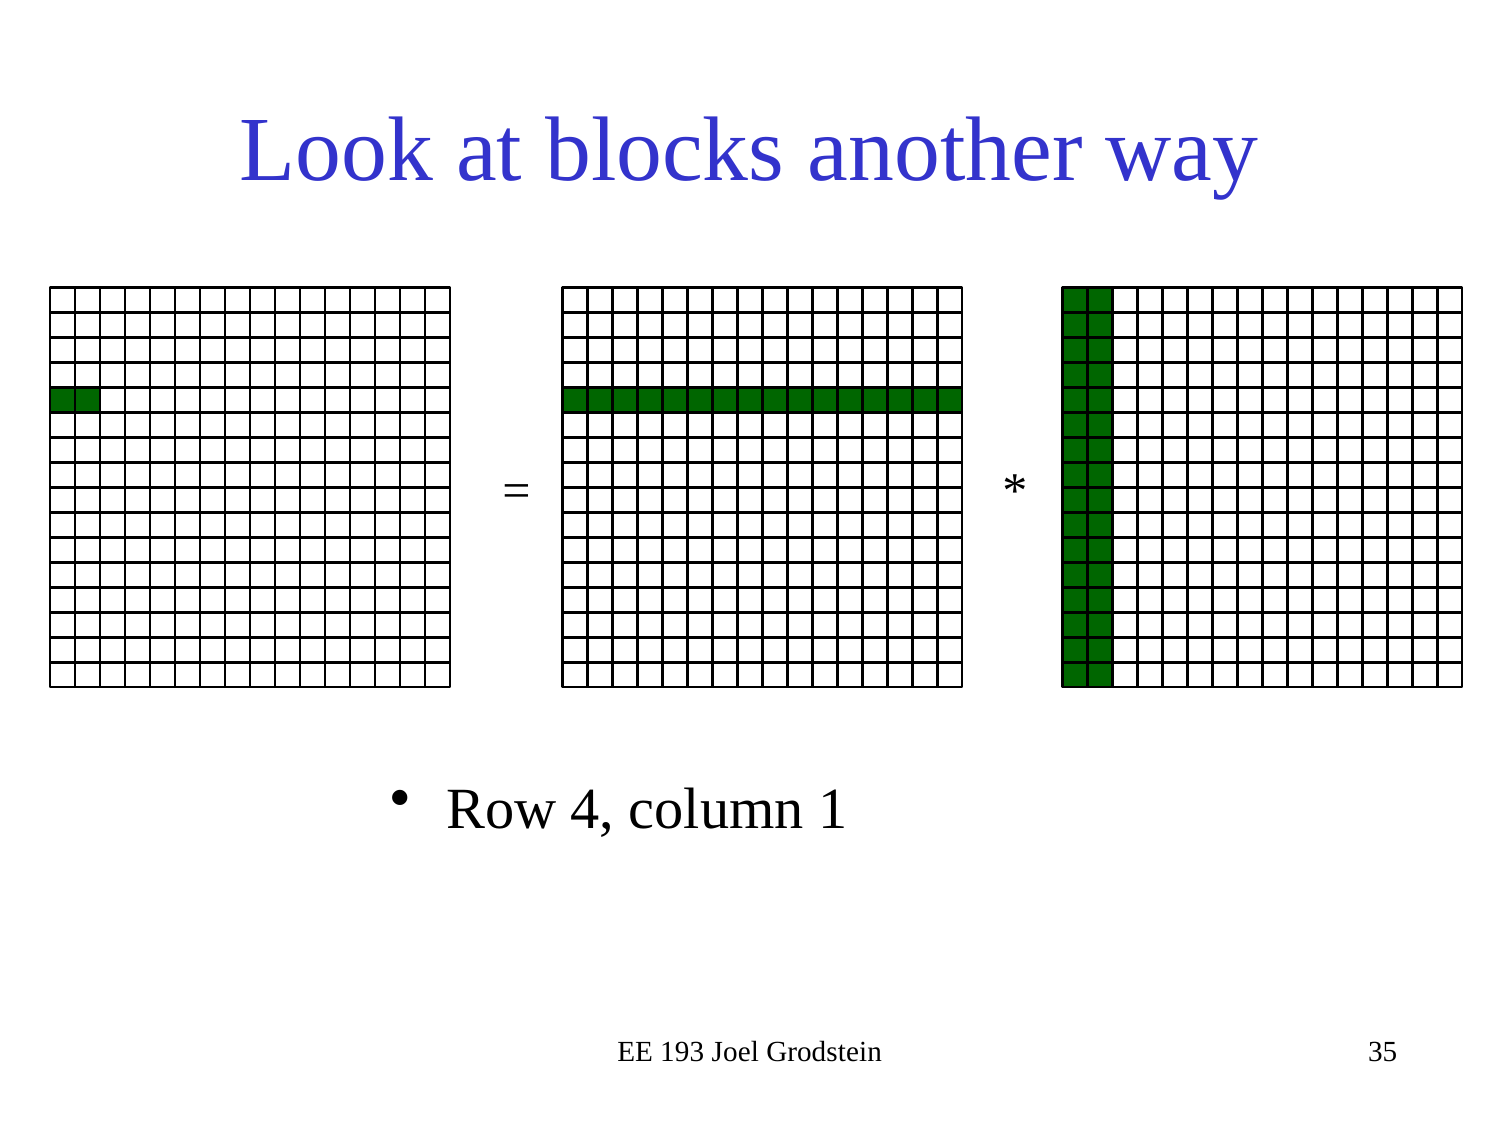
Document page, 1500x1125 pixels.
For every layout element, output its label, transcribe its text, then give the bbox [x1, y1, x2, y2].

text_box [273, 310, 298, 335]
text_box [910, 285, 935, 310]
text_box [1185, 660, 1210, 689]
text_box [298, 385, 323, 410]
text_box [1410, 510, 1435, 535]
text_box [223, 510, 248, 535]
text_box [1410, 310, 1435, 335]
text_box [1335, 410, 1360, 435]
text_box [910, 585, 935, 610]
text_box [348, 510, 373, 535]
text_box [610, 385, 635, 410]
text_box [785, 660, 810, 689]
text_box [348, 310, 373, 335]
text_box [1060, 560, 1085, 585]
text_box [298, 335, 323, 360]
text_box [585, 460, 610, 485]
text_box [635, 510, 660, 535]
text_box [198, 560, 223, 585]
text_box [860, 385, 885, 410]
text_box [1060, 485, 1085, 510]
text_box [1235, 635, 1260, 660]
text_box [73, 510, 98, 535]
text_box [98, 510, 123, 535]
text_box [835, 435, 860, 460]
text_box [710, 310, 735, 335]
text_box [810, 410, 835, 435]
text_box [1435, 510, 1465, 535]
text_box [785, 610, 810, 635]
text_box [560, 510, 585, 535]
text_box [98, 435, 123, 460]
text_box [148, 510, 173, 535]
text_box [1135, 310, 1160, 335]
text_box [935, 610, 965, 635]
text_box [173, 460, 198, 485]
text_box [1060, 410, 1085, 435]
text_box [785, 310, 810, 335]
text_box [248, 510, 273, 535]
text_box [710, 510, 735, 535]
text_box [685, 360, 710, 385]
text_box [1260, 460, 1285, 485]
text_box [1235, 410, 1260, 435]
text_box [398, 485, 423, 510]
text_box [1335, 335, 1360, 360]
text_box [1110, 660, 1135, 689]
text_box [1210, 585, 1235, 610]
text_box [660, 460, 685, 485]
text_box [73, 435, 98, 460]
text_box [685, 560, 710, 585]
text_box [1135, 460, 1160, 485]
text_box [1410, 435, 1435, 460]
text_box [398, 660, 423, 689]
text_box [1135, 435, 1160, 460]
text_box [223, 660, 248, 689]
text_box [323, 360, 348, 385]
text_box [1210, 660, 1235, 689]
text_box [610, 510, 635, 535]
text_box [373, 310, 398, 335]
text_box [635, 585, 660, 610]
text_box [1160, 310, 1185, 335]
text_box [223, 585, 248, 610]
text_box [1335, 610, 1360, 635]
text_box [1135, 610, 1160, 635]
text_box [1435, 410, 1465, 435]
text_box [585, 485, 610, 510]
text_box [1085, 310, 1110, 335]
text_box [273, 610, 298, 635]
text_box [1310, 585, 1335, 610]
text_box [1060, 385, 1085, 410]
text_box [123, 610, 148, 635]
text_box [1110, 335, 1135, 360]
text_box [1260, 510, 1285, 535]
text_box [1360, 585, 1385, 610]
text_box [1385, 535, 1410, 560]
text_box [1060, 585, 1085, 610]
text_box [785, 435, 810, 460]
text_box [1160, 635, 1185, 660]
text_box [73, 560, 98, 585]
text_box [123, 360, 148, 385]
text_box [273, 560, 298, 585]
text_box [585, 560, 610, 585]
text_box [685, 385, 710, 410]
text_box [810, 610, 835, 635]
text_box [423, 535, 452, 560]
text_box [660, 335, 685, 360]
text_box [1160, 460, 1185, 485]
text_box [98, 460, 123, 485]
text_box [223, 560, 248, 585]
text_box [148, 560, 173, 585]
text_box [885, 285, 910, 310]
text_box [585, 610, 610, 635]
text_box [935, 410, 965, 435]
text_box [1210, 285, 1235, 310]
text_box [710, 660, 735, 689]
text_box [910, 385, 935, 410]
text_box [198, 360, 223, 385]
text_box [1110, 360, 1135, 385]
text_box [760, 535, 785, 560]
text_box [760, 435, 785, 460]
text_box [1110, 285, 1135, 310]
text_box [1235, 360, 1260, 385]
text_box [398, 435, 423, 460]
text_box [660, 410, 685, 435]
text_box [1310, 335, 1335, 360]
text_box [1385, 485, 1410, 510]
text_box [1160, 510, 1185, 535]
text_box [1210, 435, 1235, 460]
text_box [685, 410, 710, 435]
text_box [1210, 635, 1235, 660]
text_box [860, 435, 885, 460]
text_box [48, 410, 73, 435]
text_box [1410, 610, 1435, 635]
text_box [635, 285, 660, 310]
text_box [298, 435, 323, 460]
text_box [148, 335, 173, 360]
text_box [123, 510, 148, 535]
text_box [1360, 310, 1385, 335]
text_box [810, 535, 835, 560]
text_box [1335, 635, 1360, 660]
text_box [398, 310, 423, 335]
text_box [885, 360, 910, 385]
text_box [660, 360, 685, 385]
text_box [423, 610, 452, 635]
text_box [760, 410, 785, 435]
text_box [148, 635, 173, 660]
text_box [248, 435, 273, 460]
text_box [1410, 285, 1435, 310]
text_box [585, 510, 610, 535]
text_box [373, 485, 398, 510]
text_box [1285, 635, 1310, 660]
text_box [223, 635, 248, 660]
text_box [885, 310, 910, 335]
text_box [635, 385, 660, 410]
text_box [735, 510, 760, 535]
text_box [1410, 360, 1435, 385]
text_box [1310, 560, 1335, 585]
text_box [1310, 410, 1335, 435]
text_box [1385, 285, 1410, 310]
text_box [73, 585, 98, 610]
text_box [1235, 485, 1260, 510]
text_box [1435, 285, 1465, 310]
text_box [610, 585, 635, 610]
text_box [1360, 660, 1385, 689]
text_box [910, 410, 935, 435]
text_box [398, 460, 423, 485]
text_box [1260, 560, 1285, 585]
text_box [1110, 310, 1135, 335]
text_box [1285, 585, 1310, 610]
text_box [1235, 310, 1260, 335]
text_box [423, 385, 452, 410]
text_box [1285, 410, 1310, 435]
text_box [1310, 285, 1335, 310]
text_box [1285, 510, 1310, 535]
text_box [1210, 460, 1235, 485]
text_box [935, 635, 965, 660]
text_box [248, 560, 273, 585]
text_box [1435, 660, 1465, 689]
text_box [1360, 285, 1385, 310]
text_box [98, 560, 123, 585]
text_box [223, 360, 248, 385]
text_box [685, 660, 710, 689]
text_box [760, 585, 785, 610]
text_box [1285, 560, 1310, 585]
text_box [610, 410, 635, 435]
text_box [198, 635, 223, 660]
text_box [585, 285, 610, 310]
text_box [1385, 610, 1410, 635]
text_box [935, 460, 965, 485]
text_box [660, 535, 685, 560]
text_box [1235, 285, 1260, 310]
text_box [198, 510, 223, 535]
text_box [560, 310, 585, 335]
text_box [860, 635, 885, 660]
text_box [785, 510, 810, 535]
text_box [610, 660, 635, 689]
text_box [273, 635, 298, 660]
text_box [73, 360, 98, 385]
text_box [198, 410, 223, 435]
text_box [1335, 460, 1360, 485]
text_box [1285, 460, 1310, 485]
text_box [298, 585, 323, 610]
text_box [1260, 660, 1285, 689]
text_box [1085, 635, 1110, 660]
text_box [148, 310, 173, 335]
title Look at blocks another way [112, 50, 1388, 238]
text_box [935, 335, 965, 360]
text_box [810, 335, 835, 360]
text_box [398, 335, 423, 360]
text_box [1160, 410, 1185, 435]
text_box [398, 510, 423, 535]
text_box [635, 310, 660, 335]
text_box [123, 460, 148, 485]
text_box [585, 585, 610, 610]
text_box [298, 310, 323, 335]
text_box [860, 360, 885, 385]
text_box [610, 485, 635, 510]
text_box [1285, 385, 1310, 410]
text_box [1210, 485, 1235, 510]
text_box [1385, 360, 1410, 385]
text_box [935, 360, 965, 385]
text_box [1135, 385, 1160, 410]
text_box [610, 285, 635, 310]
text_box [323, 610, 348, 635]
text_box [48, 535, 73, 560]
text_box [1135, 360, 1160, 385]
text_box [1160, 535, 1185, 560]
text_box [1210, 385, 1235, 410]
list Row 4, column 1 [375, 762, 1188, 925]
text_box [298, 560, 323, 585]
text_box [585, 535, 610, 560]
text_box [423, 460, 452, 485]
text_box [1210, 335, 1235, 360]
text_box [48, 385, 73, 410]
text_box [298, 285, 323, 310]
text_box [560, 285, 585, 310]
text_box [560, 485, 585, 510]
text_box [1085, 335, 1110, 360]
text_box [1310, 610, 1335, 635]
text_box [810, 485, 835, 510]
text_box [323, 660, 348, 689]
text_box [1085, 285, 1110, 310]
text_box [660, 435, 685, 460]
text_box [1410, 385, 1435, 410]
text_box [423, 560, 452, 585]
text_box [73, 410, 98, 435]
text_box [1360, 435, 1385, 460]
text_box [1335, 310, 1360, 335]
text_box [610, 635, 635, 660]
text_box [248, 660, 273, 689]
text_box [298, 360, 323, 385]
text_box [423, 485, 452, 510]
text_box [910, 660, 935, 689]
text_box [198, 335, 223, 360]
text_box [660, 610, 685, 635]
text_box [735, 285, 760, 310]
text_box [635, 460, 660, 485]
text_box [1235, 585, 1260, 610]
text_box [1110, 410, 1135, 435]
text_box [1185, 560, 1210, 585]
text_box [73, 310, 98, 335]
text_box [1085, 510, 1110, 535]
text_box [1410, 585, 1435, 610]
text_box [1185, 360, 1210, 385]
text_box [198, 385, 223, 410]
text_box [298, 460, 323, 485]
text_box [785, 410, 810, 435]
text_box [398, 560, 423, 585]
text_box [223, 535, 248, 560]
text_box [223, 335, 248, 360]
text_box [173, 510, 198, 535]
text_box [1435, 310, 1465, 335]
text_box [1135, 485, 1160, 510]
text_box [910, 560, 935, 585]
text_box [885, 535, 910, 560]
text_box [248, 460, 273, 485]
text_box [423, 435, 452, 460]
text_box [610, 310, 635, 335]
text_box [1235, 460, 1260, 485]
text_box [1335, 435, 1360, 460]
text_box [635, 410, 660, 435]
text_box [323, 285, 348, 310]
text_box [373, 335, 398, 360]
text_box [1210, 310, 1235, 335]
text_box [1360, 510, 1385, 535]
text_box [423, 510, 452, 535]
text_box [1360, 335, 1385, 360]
text_box [610, 460, 635, 485]
text_box [98, 310, 123, 335]
text_box [98, 585, 123, 610]
text_box [685, 460, 710, 485]
text_box [935, 310, 965, 335]
text_box [1260, 360, 1285, 385]
text_box [398, 385, 423, 410]
text_box [273, 360, 298, 385]
text_box [810, 435, 835, 460]
text_box [835, 560, 860, 585]
text_box [885, 410, 910, 435]
text_box [560, 360, 585, 385]
text_box [223, 460, 248, 485]
text_box [1410, 335, 1435, 360]
text_box [735, 435, 760, 460]
text_box [1310, 460, 1335, 485]
text_box [1435, 460, 1465, 485]
text_box [1235, 660, 1260, 689]
text_box [1360, 535, 1385, 560]
text_box [860, 460, 885, 485]
text_box [1235, 385, 1260, 410]
text_box [98, 635, 123, 660]
text_box [660, 635, 685, 660]
text_box [1385, 510, 1410, 535]
text_box [248, 385, 273, 410]
text_box [1385, 435, 1410, 460]
text_box [48, 510, 73, 535]
text_box [710, 385, 735, 410]
text_box [1360, 460, 1385, 485]
text_box [323, 560, 348, 585]
text_box [760, 460, 785, 485]
text_box [835, 335, 860, 360]
text_box [1385, 560, 1410, 585]
text_box [123, 485, 148, 510]
text_box [348, 460, 373, 485]
text_box [73, 660, 98, 689]
text_box [348, 410, 373, 435]
text_box [885, 660, 910, 689]
text_box [1060, 460, 1085, 485]
text_box [1060, 335, 1085, 360]
text_box [910, 485, 935, 510]
text_box [1410, 560, 1435, 585]
text_box [1260, 410, 1285, 435]
text_box [298, 535, 323, 560]
text_box [1185, 335, 1210, 360]
text_box [98, 535, 123, 560]
text_box [1235, 610, 1260, 635]
text_box [1335, 660, 1360, 689]
text_box [1410, 535, 1435, 560]
text_box [785, 360, 810, 385]
text_box [123, 560, 148, 585]
text_box [910, 310, 935, 335]
text_box [635, 610, 660, 635]
text_box [1085, 360, 1110, 385]
text_box [685, 335, 710, 360]
text_box [73, 635, 98, 660]
text_box [423, 360, 452, 385]
text_box [885, 560, 910, 585]
text_box [1385, 660, 1410, 689]
text_box [860, 560, 885, 585]
text_box [398, 360, 423, 385]
text_box [1060, 360, 1085, 385]
text_box [735, 585, 760, 610]
text_box [660, 485, 685, 510]
text_box [223, 310, 248, 335]
text_box [560, 410, 585, 435]
text_box [735, 610, 760, 635]
text_box [1210, 410, 1235, 435]
text_box [1385, 385, 1410, 410]
text_box [123, 410, 148, 435]
text_box [273, 460, 298, 485]
text_box [173, 585, 198, 610]
text_box [1160, 385, 1185, 410]
text_box [635, 435, 660, 460]
text_box [785, 335, 810, 360]
text_box [48, 335, 73, 360]
text_box [173, 410, 198, 435]
text_box [348, 385, 373, 410]
text_box [1435, 435, 1465, 460]
text_box [1260, 310, 1285, 335]
text_box [1435, 635, 1465, 660]
text_box [248, 410, 273, 435]
text_box [1410, 410, 1435, 435]
text_box [148, 535, 173, 560]
text_box [1060, 635, 1085, 660]
text_box [835, 510, 860, 535]
text_box [248, 310, 273, 335]
text_box [835, 310, 860, 335]
text_box [1260, 585, 1285, 610]
text_box [885, 585, 910, 610]
text_box [585, 660, 610, 689]
text_box [1185, 585, 1210, 610]
text_box [198, 485, 223, 510]
text_box [1410, 485, 1435, 510]
text_box [1310, 510, 1335, 535]
text_box [1235, 510, 1260, 535]
text_box [560, 385, 585, 410]
text_box [835, 635, 860, 660]
text_box [1085, 485, 1110, 510]
text_box [760, 660, 785, 689]
text_box [585, 435, 610, 460]
text_box [123, 335, 148, 360]
text_box [1435, 535, 1465, 560]
text_box [785, 485, 810, 510]
text_box [173, 385, 198, 410]
text_box [735, 410, 760, 435]
text_box [1260, 385, 1285, 410]
text_box [760, 285, 785, 310]
text_box [1335, 360, 1360, 385]
text_box [248, 585, 273, 610]
text_box [785, 460, 810, 485]
text_box [1335, 585, 1360, 610]
text_box [273, 660, 298, 689]
text_box [48, 360, 73, 385]
text_box [735, 635, 760, 660]
text_box [273, 485, 298, 510]
text_box [1185, 635, 1210, 660]
text_box [910, 610, 935, 635]
text_box [1360, 485, 1385, 510]
text_box [1060, 310, 1085, 335]
text_box [348, 610, 373, 635]
text_box [735, 460, 760, 485]
text_box [173, 310, 198, 335]
text_box [173, 560, 198, 585]
text_box [1185, 385, 1210, 410]
text_box [860, 285, 885, 310]
text_box [373, 385, 398, 410]
text_box [1110, 535, 1135, 560]
text_box [1185, 535, 1210, 560]
text_box [685, 585, 710, 610]
text_box [860, 585, 885, 610]
text_box [610, 435, 635, 460]
text_box [635, 335, 660, 360]
text_box [98, 660, 123, 689]
text_box [148, 360, 173, 385]
text_box [660, 510, 685, 535]
text_box [98, 335, 123, 360]
text_box [248, 535, 273, 560]
text_box [635, 535, 660, 560]
text_box [710, 285, 735, 310]
text_box [760, 385, 785, 410]
text_box [810, 285, 835, 310]
text_box [685, 485, 710, 510]
text_box [860, 485, 885, 510]
text_box [123, 435, 148, 460]
text_box [298, 660, 323, 689]
text_box [298, 485, 323, 510]
text_box [1210, 610, 1235, 635]
text_box [1060, 535, 1085, 560]
text_box [660, 285, 685, 310]
text_box [1160, 610, 1185, 635]
text_box [273, 585, 298, 610]
text_box [148, 660, 173, 689]
text_box [910, 460, 935, 485]
text_box [1385, 335, 1410, 360]
text_box [760, 360, 785, 385]
text_box [910, 635, 935, 660]
text_box [935, 285, 965, 310]
text_box [1110, 635, 1135, 660]
text_box [1235, 560, 1260, 585]
text_box [560, 335, 585, 360]
text_box [760, 485, 785, 510]
text_box [835, 660, 860, 689]
text_box [48, 435, 73, 460]
text_box [1135, 335, 1160, 360]
text_box [685, 510, 710, 535]
text_box [1185, 510, 1210, 535]
text_box [935, 535, 965, 560]
text_box [735, 335, 760, 360]
text_box [123, 660, 148, 689]
text_box [1135, 560, 1160, 585]
text_box [173, 435, 198, 460]
text_box [98, 360, 123, 385]
text_box [660, 660, 685, 689]
text_box [1185, 460, 1210, 485]
text_box [273, 410, 298, 435]
text_box [123, 310, 148, 335]
text_box [248, 610, 273, 635]
text_box [373, 410, 398, 435]
text_box [148, 460, 173, 485]
text_box [1310, 435, 1335, 460]
text_box [1185, 410, 1210, 435]
text_box [1185, 310, 1210, 335]
text_box [1360, 385, 1385, 410]
text_box [760, 560, 785, 585]
text_box [1310, 385, 1335, 410]
text_box [1085, 435, 1110, 460]
text_box [885, 635, 910, 660]
text_box [1110, 510, 1135, 535]
text_box [323, 335, 348, 360]
text_box [1285, 335, 1310, 360]
text_box [635, 560, 660, 585]
text_box [223, 485, 248, 510]
text_box [323, 460, 348, 485]
text_box [685, 635, 710, 660]
text_box [860, 610, 885, 635]
text_box [1310, 635, 1335, 660]
text_box [885, 485, 910, 510]
text_box [423, 335, 452, 360]
text_box [148, 435, 173, 460]
text_box [935, 660, 965, 689]
text_box [910, 510, 935, 535]
text_box [660, 560, 685, 585]
text_box [710, 410, 735, 435]
text_box [810, 360, 835, 385]
text_box [710, 610, 735, 635]
text_box [198, 310, 223, 335]
text_box [1060, 610, 1085, 635]
text_box [560, 660, 585, 689]
text_box [298, 510, 323, 535]
text_box [1185, 610, 1210, 635]
text_box [835, 585, 860, 610]
text_box [348, 660, 373, 689]
text_box [1235, 435, 1260, 460]
text_box [1085, 385, 1110, 410]
text_box [1285, 535, 1310, 560]
text_box [1135, 660, 1160, 689]
text_box [735, 310, 760, 335]
text_box [1210, 560, 1235, 585]
text_box [1235, 335, 1260, 360]
text_box [635, 660, 660, 689]
text_box [248, 335, 273, 360]
text_box [1310, 485, 1335, 510]
text_box [685, 285, 710, 310]
text_box [760, 310, 785, 335]
text_box [710, 435, 735, 460]
text_box [373, 660, 398, 689]
text_box [348, 560, 373, 585]
text_box [173, 535, 198, 560]
text_box [398, 285, 423, 310]
text_box [635, 485, 660, 510]
text_box [935, 585, 965, 610]
text_box [248, 360, 273, 385]
text_box [1310, 660, 1335, 689]
text_box [1085, 460, 1110, 485]
text_box [323, 435, 348, 460]
text_box [148, 485, 173, 510]
text_box [860, 335, 885, 360]
text_box [1385, 310, 1410, 335]
text_box [1310, 535, 1335, 560]
text_box [73, 460, 98, 485]
text_box [1135, 585, 1160, 610]
text_box [223, 410, 248, 435]
text_box [860, 535, 885, 560]
text_box [1085, 610, 1110, 635]
text_box [298, 635, 323, 660]
text_box [298, 410, 323, 435]
text_box [1410, 460, 1435, 485]
text_box [810, 585, 835, 610]
text_box [273, 510, 298, 535]
text_box [98, 410, 123, 435]
text_box [610, 335, 635, 360]
text_box [123, 285, 148, 310]
text_box [760, 335, 785, 360]
text_box [323, 635, 348, 660]
text_box [1110, 485, 1135, 510]
text_box [423, 410, 452, 435]
text_box [1360, 610, 1385, 635]
text_box [323, 535, 348, 560]
text_box [348, 585, 373, 610]
text_box [1185, 485, 1210, 510]
text_box [173, 610, 198, 635]
text_box [560, 460, 585, 485]
text_box [1160, 360, 1185, 385]
text_box [660, 385, 685, 410]
text_box [585, 385, 610, 410]
text_box [373, 560, 398, 585]
text_box [423, 660, 452, 689]
text_box [810, 385, 835, 410]
text_box [1260, 335, 1285, 360]
text_box [1410, 660, 1435, 689]
text_box [560, 635, 585, 660]
text_box [348, 485, 373, 510]
text_box [635, 635, 660, 660]
text_box = [487, 449, 550, 525]
text_box [348, 335, 373, 360]
text_box [373, 585, 398, 610]
text_box [585, 310, 610, 335]
text_box [1060, 510, 1085, 535]
text_box [835, 610, 860, 635]
text_box [860, 660, 885, 689]
text_box [1410, 635, 1435, 660]
text_box [710, 360, 735, 385]
text_box [73, 610, 98, 635]
text_box [660, 310, 685, 335]
text_box [835, 460, 860, 485]
text_box [73, 285, 98, 310]
text_box [685, 535, 710, 560]
text_box [373, 360, 398, 385]
text_box [885, 435, 910, 460]
text_box [760, 610, 785, 635]
text_box [1385, 460, 1410, 485]
text_box [223, 610, 248, 635]
text_box [735, 535, 760, 560]
text_box [1260, 535, 1285, 560]
text_box [1335, 535, 1360, 560]
text_box [323, 310, 348, 335]
text_box [123, 535, 148, 560]
text_box [373, 635, 398, 660]
text_box [1385, 585, 1410, 610]
text_box [148, 385, 173, 410]
text_box [198, 610, 223, 635]
text_box [735, 360, 760, 385]
text_box [835, 360, 860, 385]
text_box [785, 285, 810, 310]
text_box [1085, 535, 1110, 560]
text_box [373, 435, 398, 460]
text_box [98, 285, 123, 310]
text_box [73, 385, 98, 410]
text_box [1110, 435, 1135, 460]
text_box [1335, 285, 1360, 310]
text_box [1160, 285, 1185, 310]
text_box [173, 360, 198, 385]
text_box [198, 285, 223, 310]
text_box [1135, 635, 1160, 660]
text_box [935, 510, 965, 535]
text_box [710, 585, 735, 610]
text_box [810, 310, 835, 335]
text_box [173, 335, 198, 360]
text_box [1210, 510, 1235, 535]
text_box [560, 610, 585, 635]
text_box [635, 360, 660, 385]
text_box [1160, 560, 1185, 585]
text_box [423, 285, 452, 310]
text_box [710, 635, 735, 660]
text_box [1160, 335, 1185, 360]
text_box [1285, 360, 1310, 385]
text_box [198, 435, 223, 460]
text_box [885, 610, 910, 635]
text_box [423, 585, 452, 610]
text_box [1385, 635, 1410, 660]
text_box [1310, 310, 1335, 335]
text_box [1160, 485, 1185, 510]
text_box [885, 385, 910, 410]
text_box [810, 510, 835, 535]
text_box [73, 485, 98, 510]
text_box [73, 335, 98, 360]
text_box [585, 360, 610, 385]
text_box [298, 610, 323, 635]
text_box [1135, 285, 1160, 310]
text_box * [987, 449, 1050, 525]
text_box [348, 635, 373, 660]
text_box [685, 435, 710, 460]
text_box [1285, 310, 1310, 335]
text_box [910, 335, 935, 360]
text_box [610, 560, 635, 585]
text_box [760, 635, 785, 660]
text_box [1360, 360, 1385, 385]
text_box [348, 285, 373, 310]
text_box [223, 385, 248, 410]
text_box [610, 610, 635, 635]
text_box [48, 460, 73, 485]
text_box [785, 385, 810, 410]
text_box [1260, 435, 1285, 460]
text_box [1135, 410, 1160, 435]
text_box [123, 585, 148, 610]
text_box [1285, 660, 1310, 689]
text_box [810, 560, 835, 585]
text_box [1360, 635, 1385, 660]
text_box [1435, 485, 1465, 510]
text_box [585, 635, 610, 660]
text_box [810, 635, 835, 660]
text_box [910, 535, 935, 560]
text_box [1160, 435, 1185, 460]
text_box [560, 435, 585, 460]
text_box [1160, 660, 1185, 689]
text_box [273, 285, 298, 310]
text_box [1260, 610, 1285, 635]
text_box [1335, 485, 1360, 510]
text_box [1335, 510, 1360, 535]
text_box [710, 485, 735, 510]
text_box [373, 285, 398, 310]
text_box [1435, 335, 1465, 360]
text_box [835, 285, 860, 310]
text_box [73, 535, 98, 560]
text_box [348, 535, 373, 560]
text_box [198, 535, 223, 560]
text_box [148, 410, 173, 435]
text_box [1060, 435, 1085, 460]
text_box [123, 635, 148, 660]
text_box [1310, 360, 1335, 385]
text_box [198, 460, 223, 485]
text_box [1135, 535, 1160, 560]
text_box [810, 660, 835, 689]
text_box [373, 510, 398, 535]
text_box [1060, 660, 1085, 689]
text_box [48, 310, 73, 335]
text_box [48, 610, 73, 635]
text_box [560, 585, 585, 610]
text_box [223, 285, 248, 310]
text_box [1435, 360, 1465, 385]
text_box [685, 310, 710, 335]
text_box [1110, 385, 1135, 410]
text_box [173, 635, 198, 660]
text_box [398, 585, 423, 610]
text_box [935, 385, 965, 410]
text_box [248, 485, 273, 510]
text_box [173, 485, 198, 510]
text_box [1110, 460, 1135, 485]
text_box [885, 510, 910, 535]
text_box [1435, 585, 1465, 610]
text_box [1260, 635, 1285, 660]
text_box [935, 435, 965, 460]
text_box [1335, 385, 1360, 410]
text_box [885, 335, 910, 360]
text_box [348, 360, 373, 385]
text_box [860, 310, 885, 335]
text_box [835, 410, 860, 435]
text_box [48, 585, 73, 610]
text_box [935, 560, 965, 585]
text_box [1285, 435, 1310, 460]
text_box [123, 385, 148, 410]
text_box [98, 485, 123, 510]
text_box [323, 585, 348, 610]
text_box [1210, 535, 1235, 560]
text_box [1385, 410, 1410, 435]
text_box [785, 635, 810, 660]
text_box [785, 560, 810, 585]
text_box [248, 635, 273, 660]
text_box [910, 435, 935, 460]
text_box [860, 410, 885, 435]
text_box [1110, 585, 1135, 610]
text_box [373, 610, 398, 635]
text_box [323, 410, 348, 435]
text_box [98, 610, 123, 635]
text_box [323, 485, 348, 510]
text_box [1435, 610, 1465, 635]
text_box [423, 310, 452, 335]
text_box [373, 535, 398, 560]
text_box [1335, 560, 1360, 585]
text_box [373, 460, 398, 485]
text_box [885, 460, 910, 485]
text_box [1085, 585, 1110, 610]
text_box [1185, 435, 1210, 460]
text_box [1285, 610, 1310, 635]
text_box [560, 535, 585, 560]
text_box [1210, 360, 1235, 385]
text_box [398, 610, 423, 635]
text_box [835, 385, 860, 410]
text_box [1435, 560, 1465, 585]
text_box [148, 585, 173, 610]
text_box [735, 485, 760, 510]
footer EE 193 Joel Grodstein [512, 1024, 988, 1101]
text_box [560, 560, 585, 585]
text_box [785, 585, 810, 610]
text_box [910, 360, 935, 385]
text_box [48, 560, 73, 585]
text_box [48, 285, 73, 310]
text_box [398, 635, 423, 660]
text_box [1110, 610, 1135, 635]
text_box [248, 285, 273, 310]
text_box [198, 660, 223, 689]
text_box [660, 585, 685, 610]
text_box [1135, 510, 1160, 535]
text_box [735, 660, 760, 689]
text_box [1360, 560, 1385, 585]
text_box [1060, 285, 1085, 310]
text_box [610, 360, 635, 385]
text_box [1260, 285, 1285, 310]
text_box [148, 285, 173, 310]
text_box [785, 535, 810, 560]
text_box [935, 485, 965, 510]
text_box [323, 510, 348, 535]
text_box [585, 335, 610, 360]
text_box [1435, 385, 1465, 410]
text_box [173, 660, 198, 689]
text_box [585, 410, 610, 435]
text_box [48, 485, 73, 510]
text_box [98, 385, 123, 410]
text_box [398, 410, 423, 435]
text_box [273, 435, 298, 460]
text_box [1260, 485, 1285, 510]
text_box [1085, 660, 1110, 689]
text_box [173, 285, 198, 310]
text_box [1185, 285, 1210, 310]
text_box [710, 460, 735, 485]
text_box [710, 535, 735, 560]
text_box [223, 435, 248, 460]
text_box [423, 635, 452, 660]
text_box [710, 335, 735, 360]
text_box [148, 610, 173, 635]
text_box [835, 485, 860, 510]
text_box [1285, 485, 1310, 510]
text_box [273, 335, 298, 360]
text_box [323, 385, 348, 410]
text_box [685, 610, 710, 635]
text_box [348, 435, 373, 460]
text_box [1235, 535, 1260, 560]
text_box [760, 510, 785, 535]
text_box [273, 385, 298, 410]
text_box [398, 535, 423, 560]
text_box [610, 535, 635, 560]
text_box [1085, 560, 1110, 585]
text_box [735, 560, 760, 585]
text_box [1085, 410, 1110, 435]
text_box [1285, 285, 1310, 310]
text_box [860, 510, 885, 535]
text_box [1160, 585, 1185, 610]
text_box [810, 460, 835, 485]
text_box [1110, 560, 1135, 585]
text_box [48, 635, 73, 660]
text_box [835, 535, 860, 560]
text_box [198, 585, 223, 610]
text_box [1360, 410, 1385, 435]
text_box [48, 660, 73, 689]
text_box [710, 560, 735, 585]
text_box [735, 385, 760, 410]
text_box [273, 535, 298, 560]
